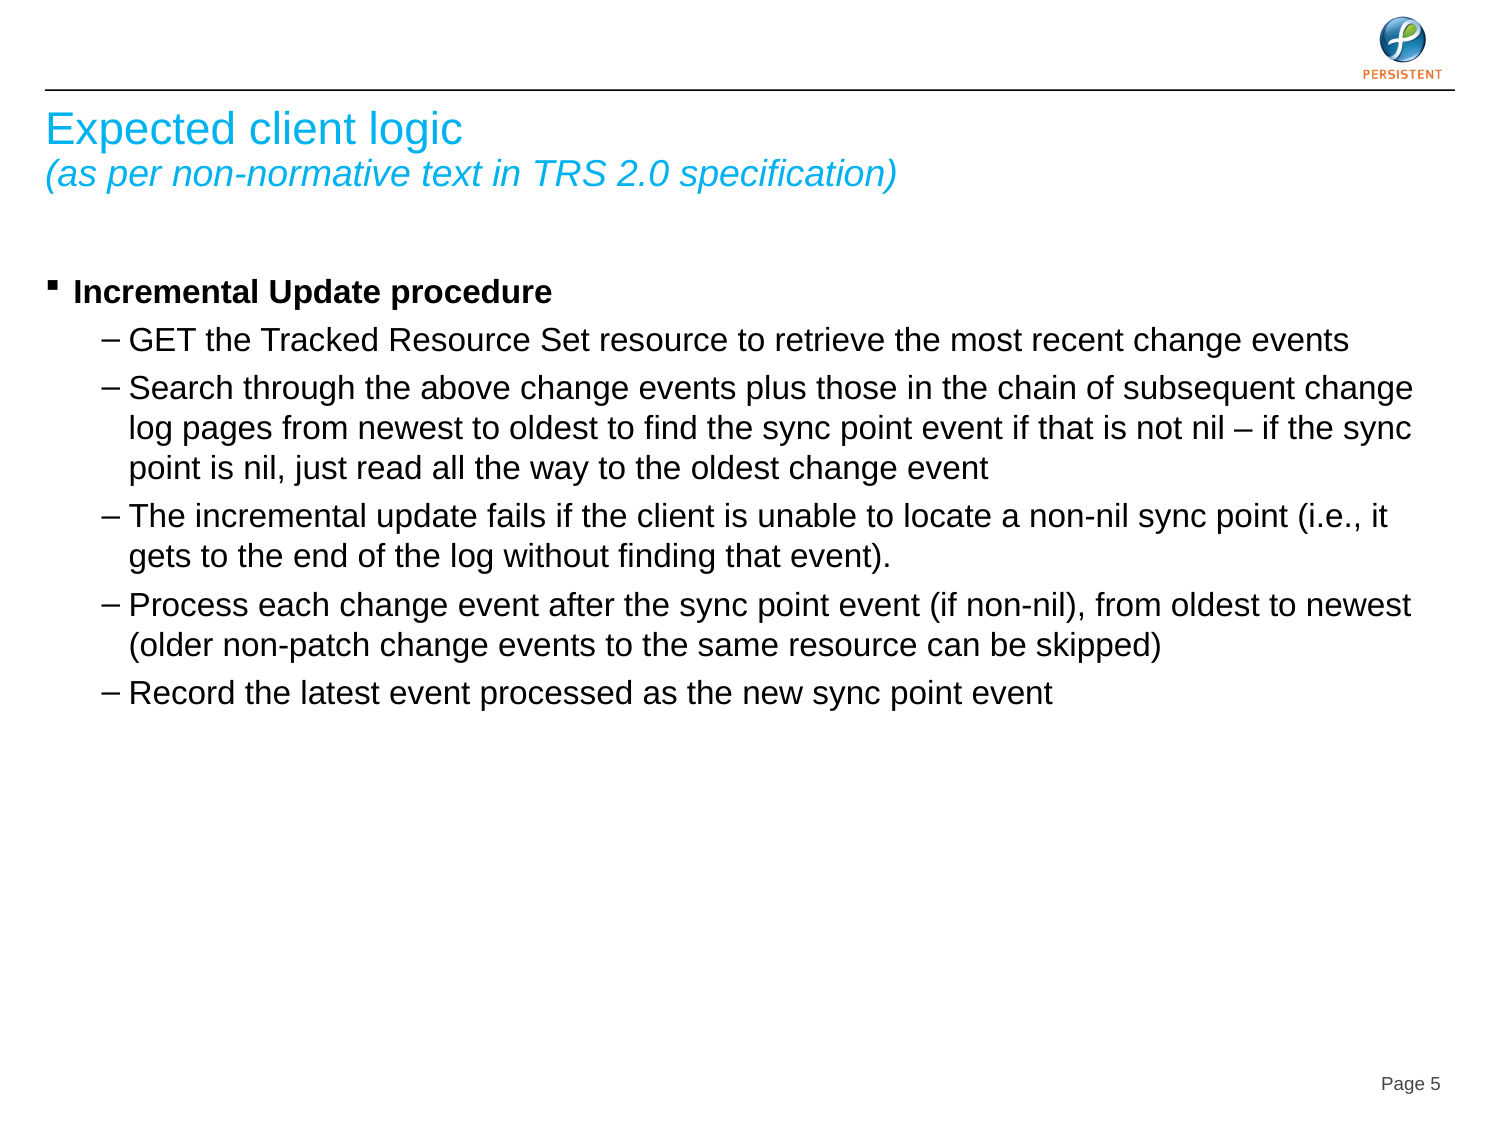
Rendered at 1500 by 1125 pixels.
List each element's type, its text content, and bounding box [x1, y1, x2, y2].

title Expected client logic (as per non-normative text in TRS 2.0 specification) [29, 97, 1455, 218]
list Incremental Update procedure GET the Tracked Resource Set resource to retrieve the most recent change events Search through the above change events plus those in the chain of subsequent change log pages from newest to oldest to find the sync point event if that is not nil – if the sync point is nil, just read all the way to the oldest change event The incremental update fails if the client is unable to locate a non-nil sync point (i.e., it gets to the end of the log without finding that event). Process each change event after the sync point event (if non-nil), from oldest to newest (older non-patch change events to the same resource can be skipped) Record the latest event processed as the new sync point event [29, 262, 1455, 1043]
picture [1348, 14, 1457, 79]
